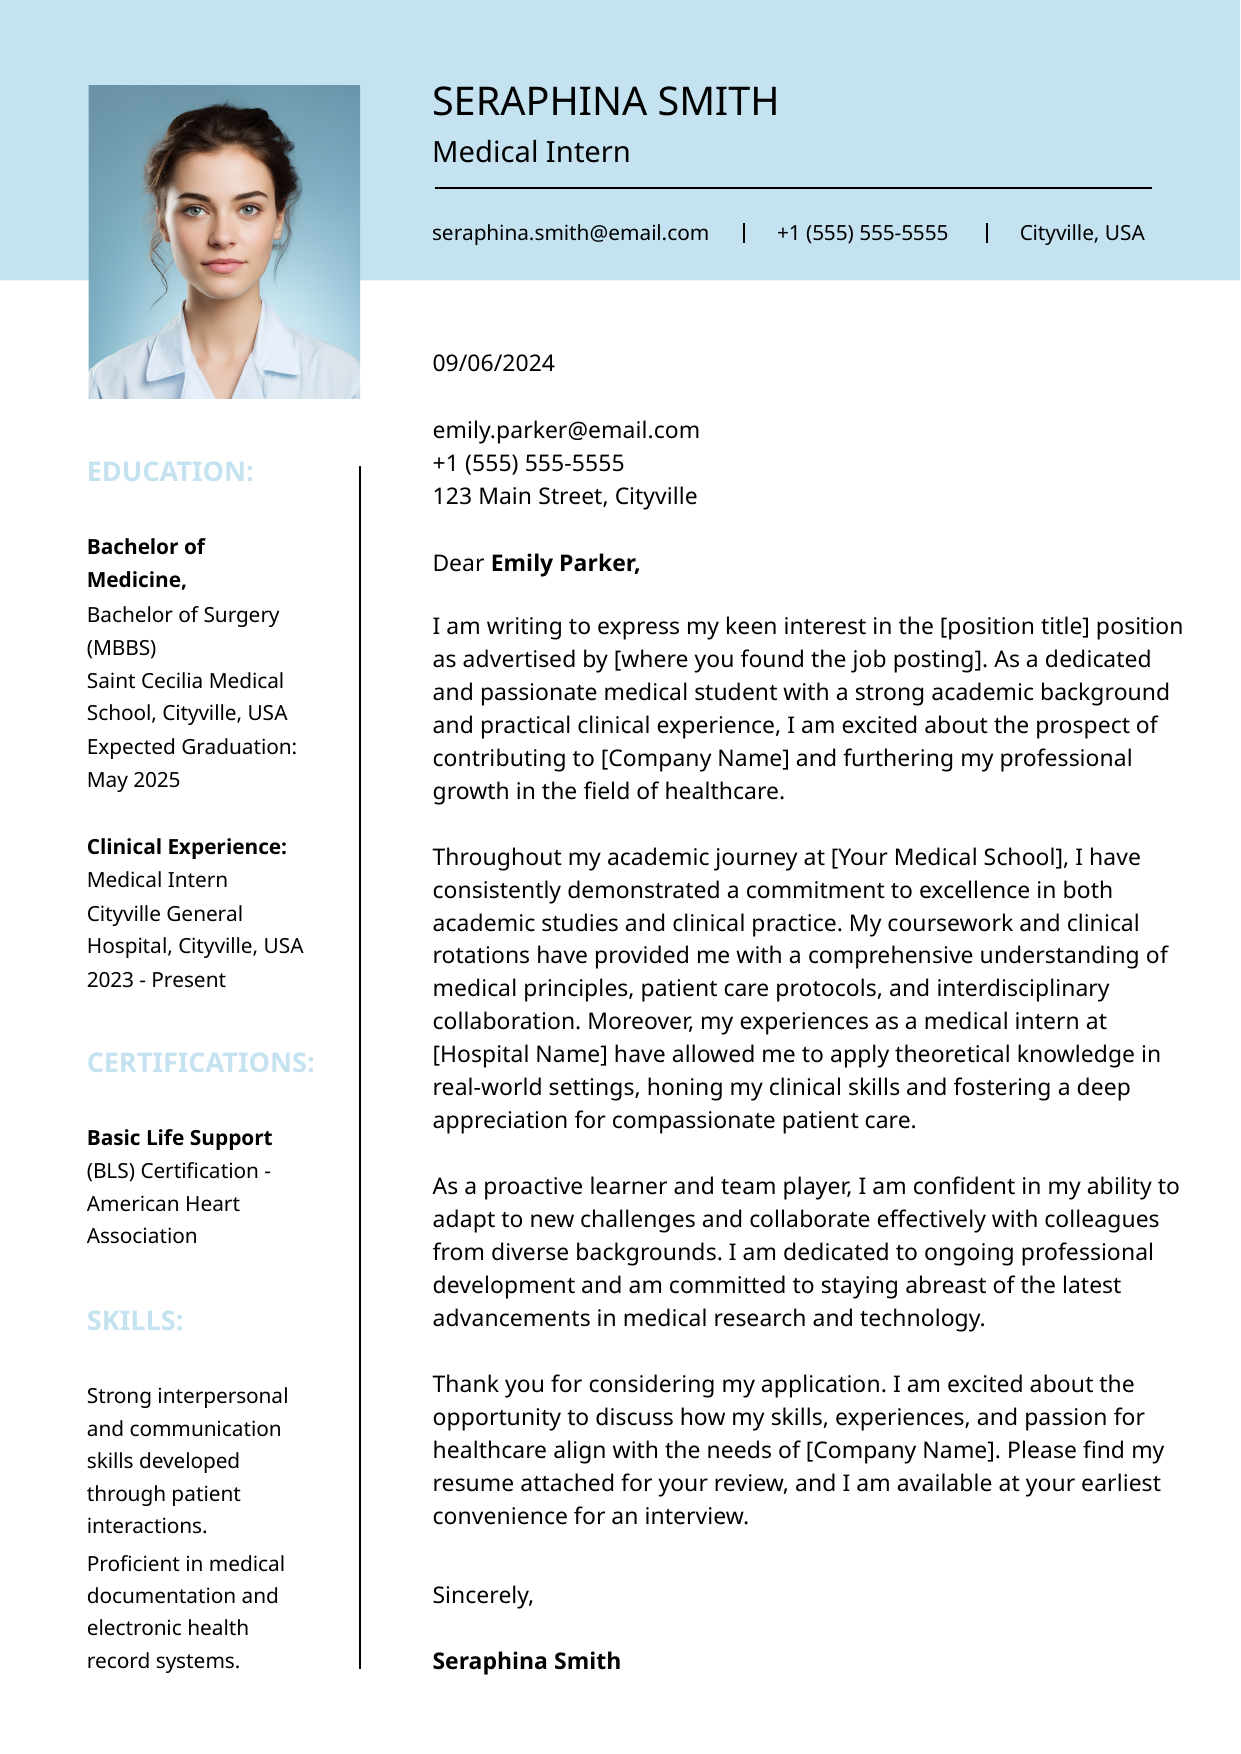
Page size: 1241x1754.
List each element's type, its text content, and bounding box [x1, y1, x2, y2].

text_box EDUCATION: [86, 454, 371, 488]
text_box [86, 825, 348, 985]
text_box SKILLS: [86, 1303, 355, 1337]
picture [88, 85, 361, 399]
text_box CERTIFICATIONS: [86, 1045, 355, 1078]
text_box SKILLS: [365, 1303, 371, 1337]
text_box +1 (555) 555-5555 [764, 219, 967, 245]
text_box Strong interpersonal and communication skills developed through patient interactions. [86, 1375, 294, 1538]
text_box [0, 0, 1241, 281]
text_box Sincerely, [432, 1572, 694, 1608]
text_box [86, 1116, 348, 1242]
text_box Seraphina Smith [432, 1638, 694, 1675]
text_box 09/06/2024 [432, 340, 694, 376]
text_box Proficient in medical documentation and electronic health record systems. [86, 1542, 294, 1673]
text_box seraphina.smith@email.com [432, 219, 716, 245]
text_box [86, 526, 348, 785]
text_box Medical Intern [432, 133, 911, 169]
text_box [432, 406, 759, 502]
text_box SERAPHINA SMITH [432, 76, 911, 124]
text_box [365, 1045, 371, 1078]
text_box I am writing to express my keen interest in the [position title] position as advertised by [where you found the job posting]. As a dedicated and passionate medical student with a strong academic background and practical clinical experience, I am excited about the prospect of contributing to [Company Name] and furthering my professional growth in the field of healthcare. Throughout my academic journey at [Your Medical School], I have consistently demonstrated a commitment to excellence in both academic studies and clinical practice. My coursework and clinical rotations have provided me with a comprehensive understanding of medical principles, patient care protocols, and interdisciplinary collaboration. Moreover, my experiences as a medical intern at [Hospital Name] have allowed me to apply theoretical knowledge in real-world settings, honing my clinical skills and fostering a deep appreciation for compassionate patient care. As a proactive learner and team player, I am confident in my ability to adapt to new challenges and collaborate effectively with colleagues from diverse backgrounds. I am dedicated to ongoing professional development and am committed to staying abreast of the latest advancements in medical research and technology. Thank you for considering my application. I am excited about the opportunity to discuss how my skills, experiences, and passion for healthcare align with the needs of [Company Name]. Please find my resume attached for your review, and I am available at your earliest convenience for an interview. [432, 606, 1187, 1529]
text_box Dear Emily Parker, [432, 539, 694, 576]
text_box Cityville, USA [1019, 219, 1187, 245]
